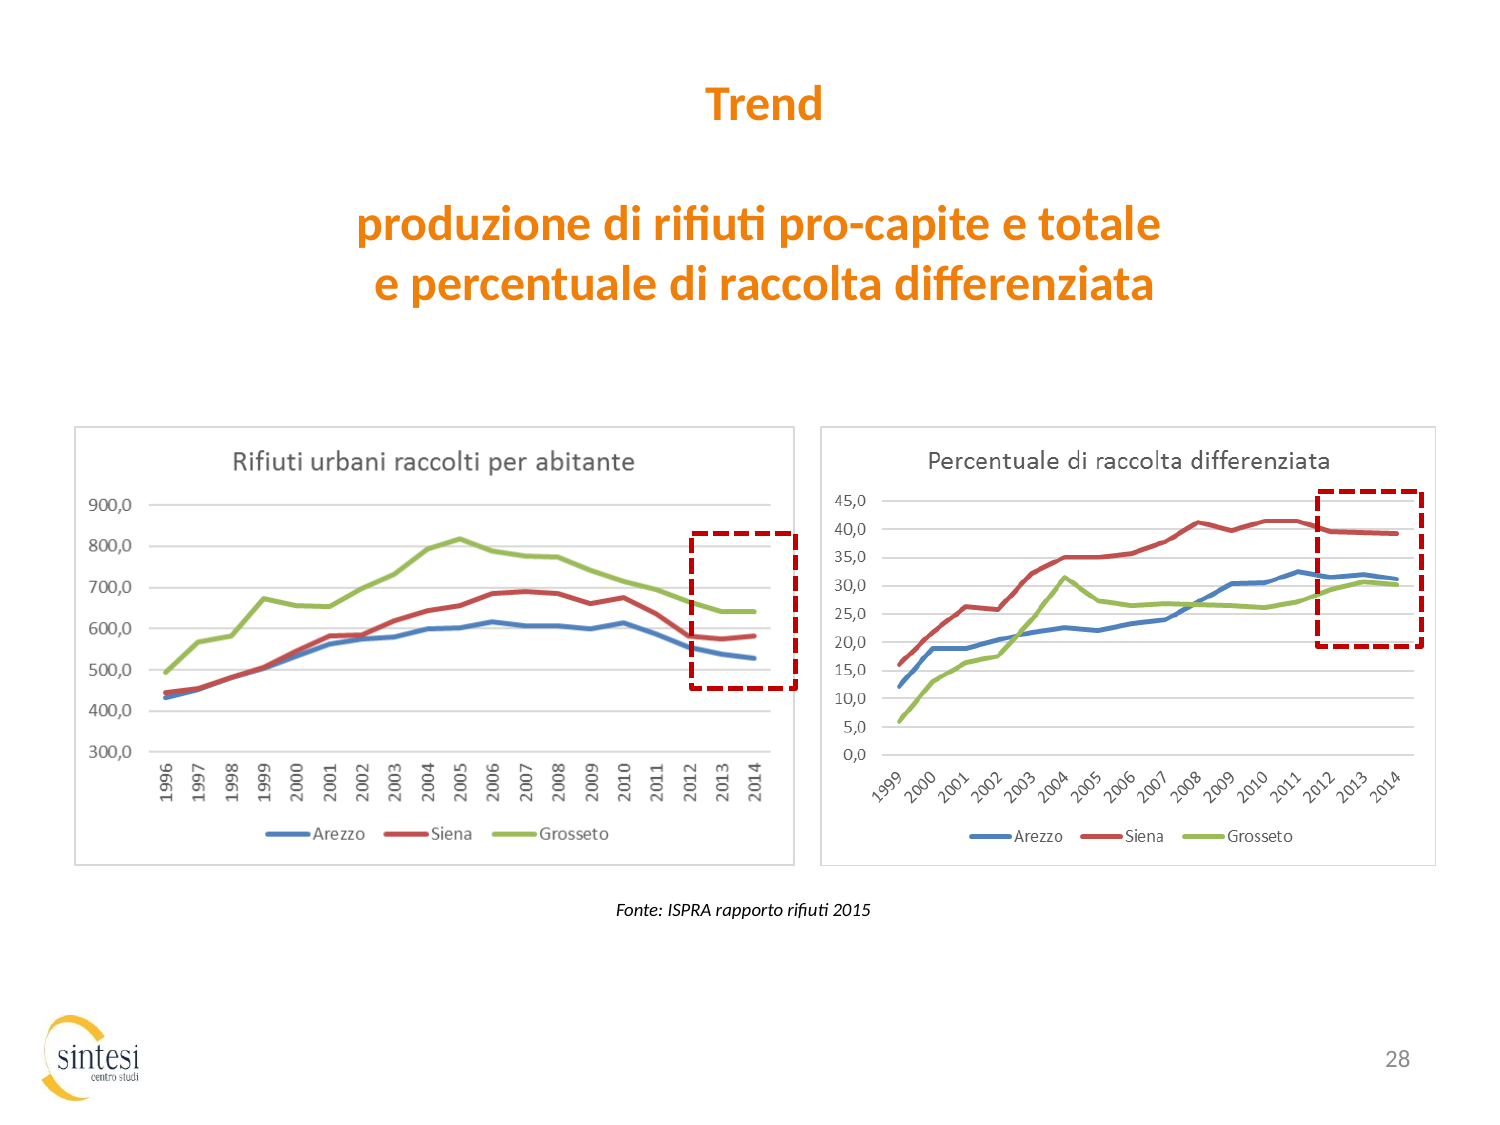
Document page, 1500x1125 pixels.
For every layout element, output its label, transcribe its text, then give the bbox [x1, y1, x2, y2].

picture [41, 1015, 139, 1101]
text_box Trend produzione di rifiuti pro-capite e totale e percentuale di raccolta differenziata [66, 63, 1464, 318]
picture [73, 426, 795, 867]
picture [820, 426, 1436, 867]
slide_number 28 [1075, 1034, 1426, 1081]
text_box Fonte: ISPRA rapporto rifiuti 2015 [506, 890, 981, 928]
